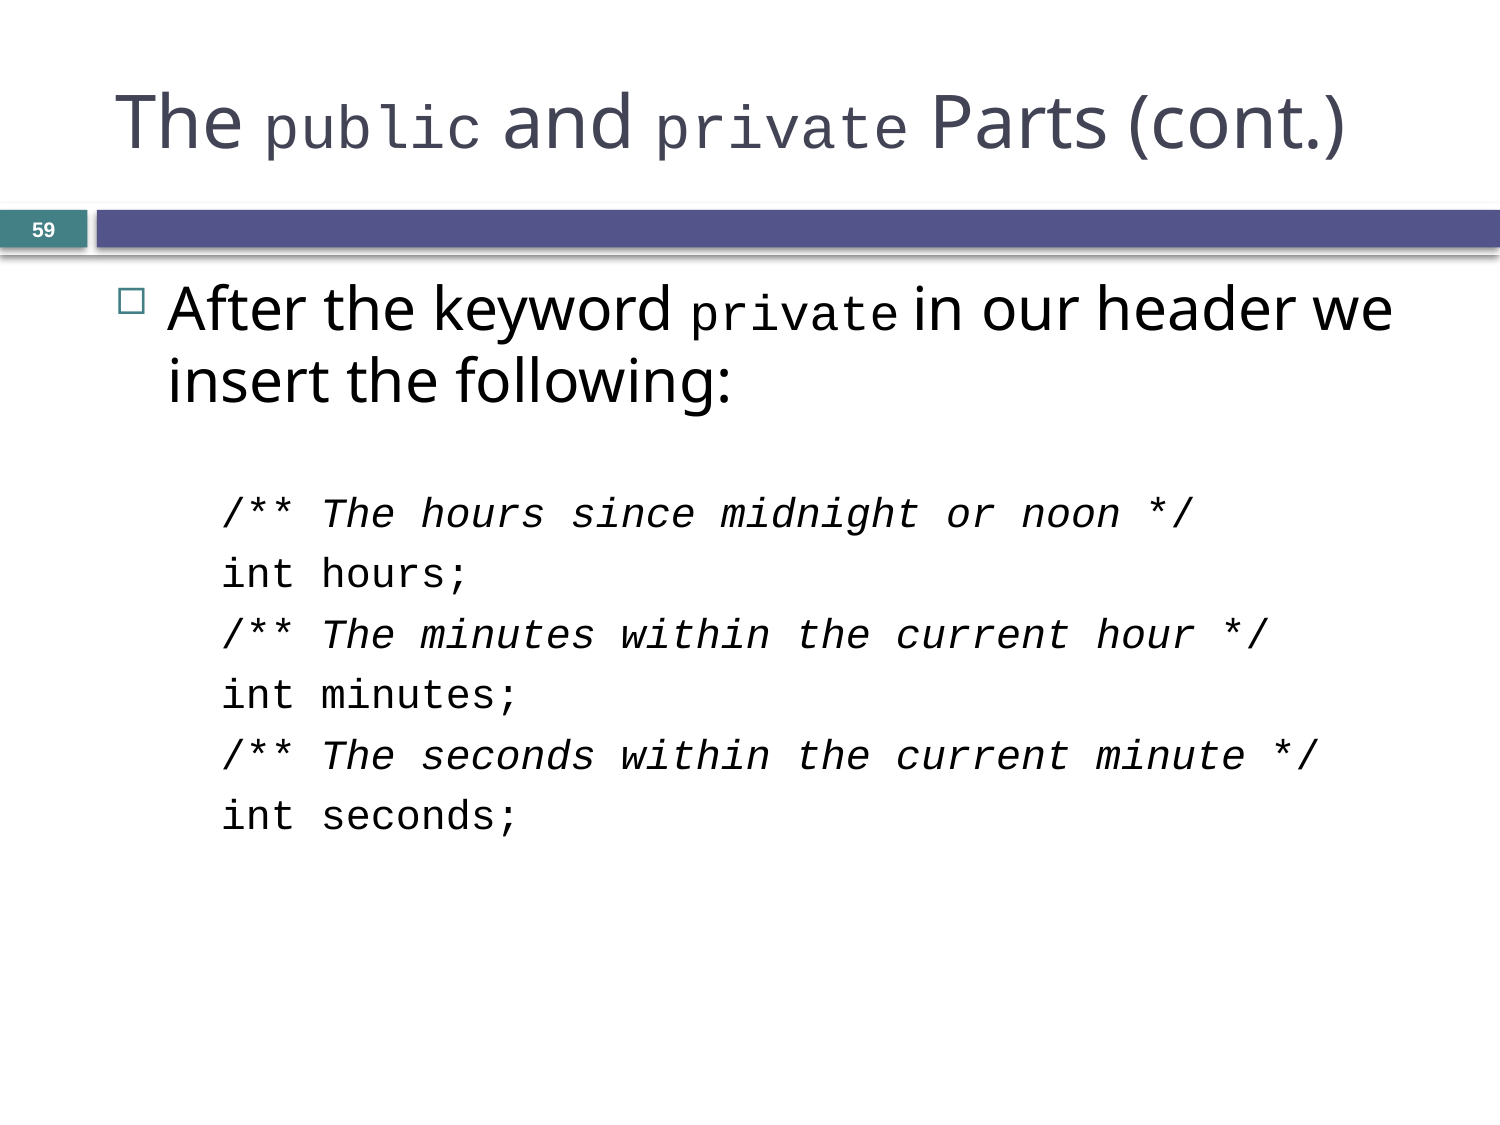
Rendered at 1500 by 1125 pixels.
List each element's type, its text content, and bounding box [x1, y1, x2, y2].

title The public and private Parts (cont.) [100, 37, 1439, 201]
slide_number 59 [0, 208, 88, 249]
list After the keyword private in our header we insert the following: /** The hours since midnight or noon */ int hours; /** The minutes within the current hour */ int minutes; /** The seconds within the current minute */ int seconds; [100, 262, 1439, 1001]
